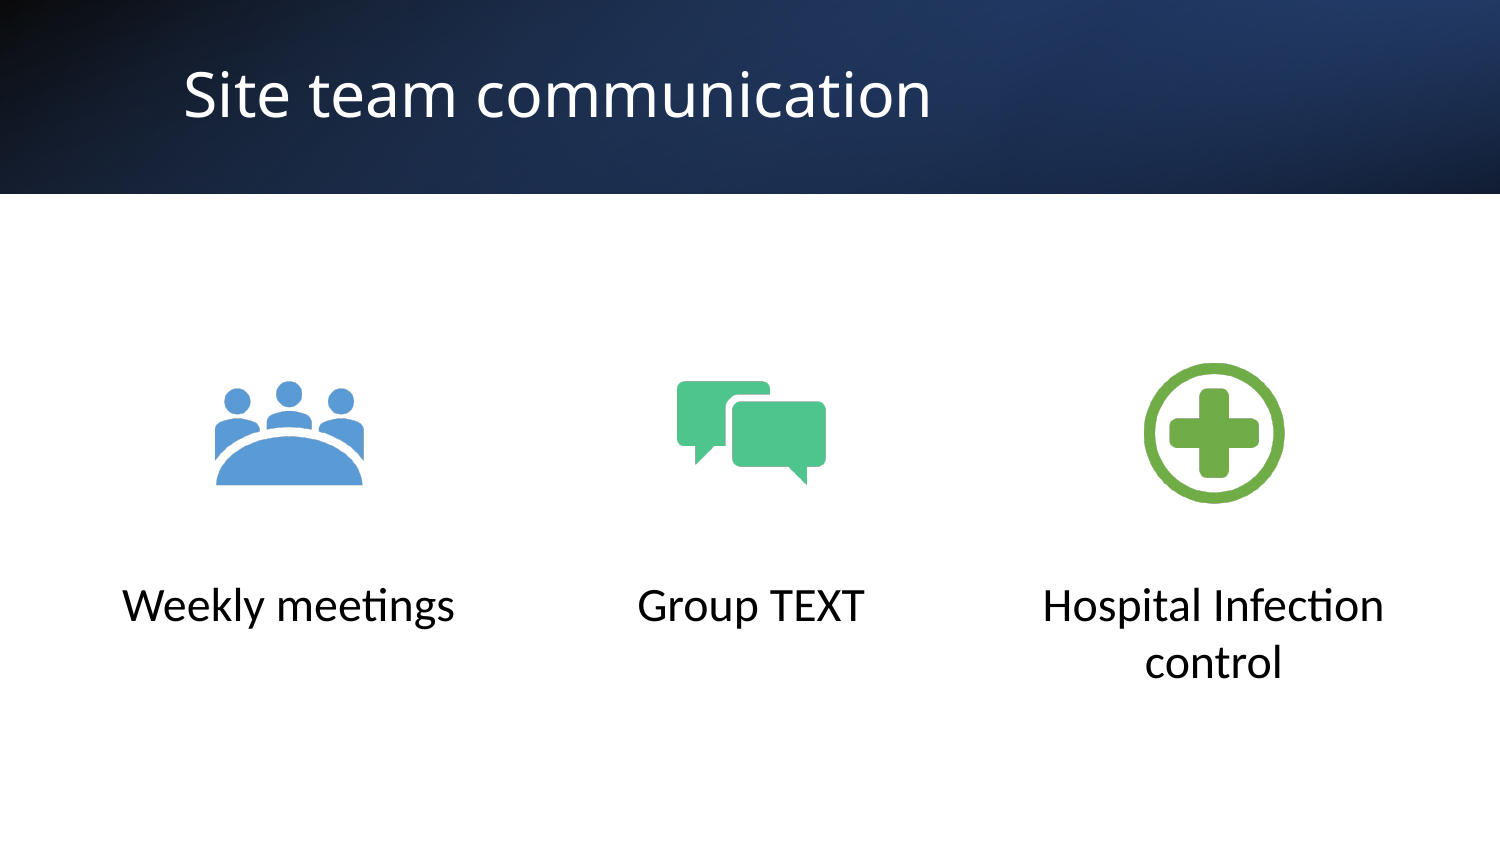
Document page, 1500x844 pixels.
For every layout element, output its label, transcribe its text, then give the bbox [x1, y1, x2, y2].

text_box [0, 195, 1500, 844]
text_box [0, 0, 1500, 195]
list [79, 259, 1424, 776]
title Site team communication [168, 42, 1405, 151]
